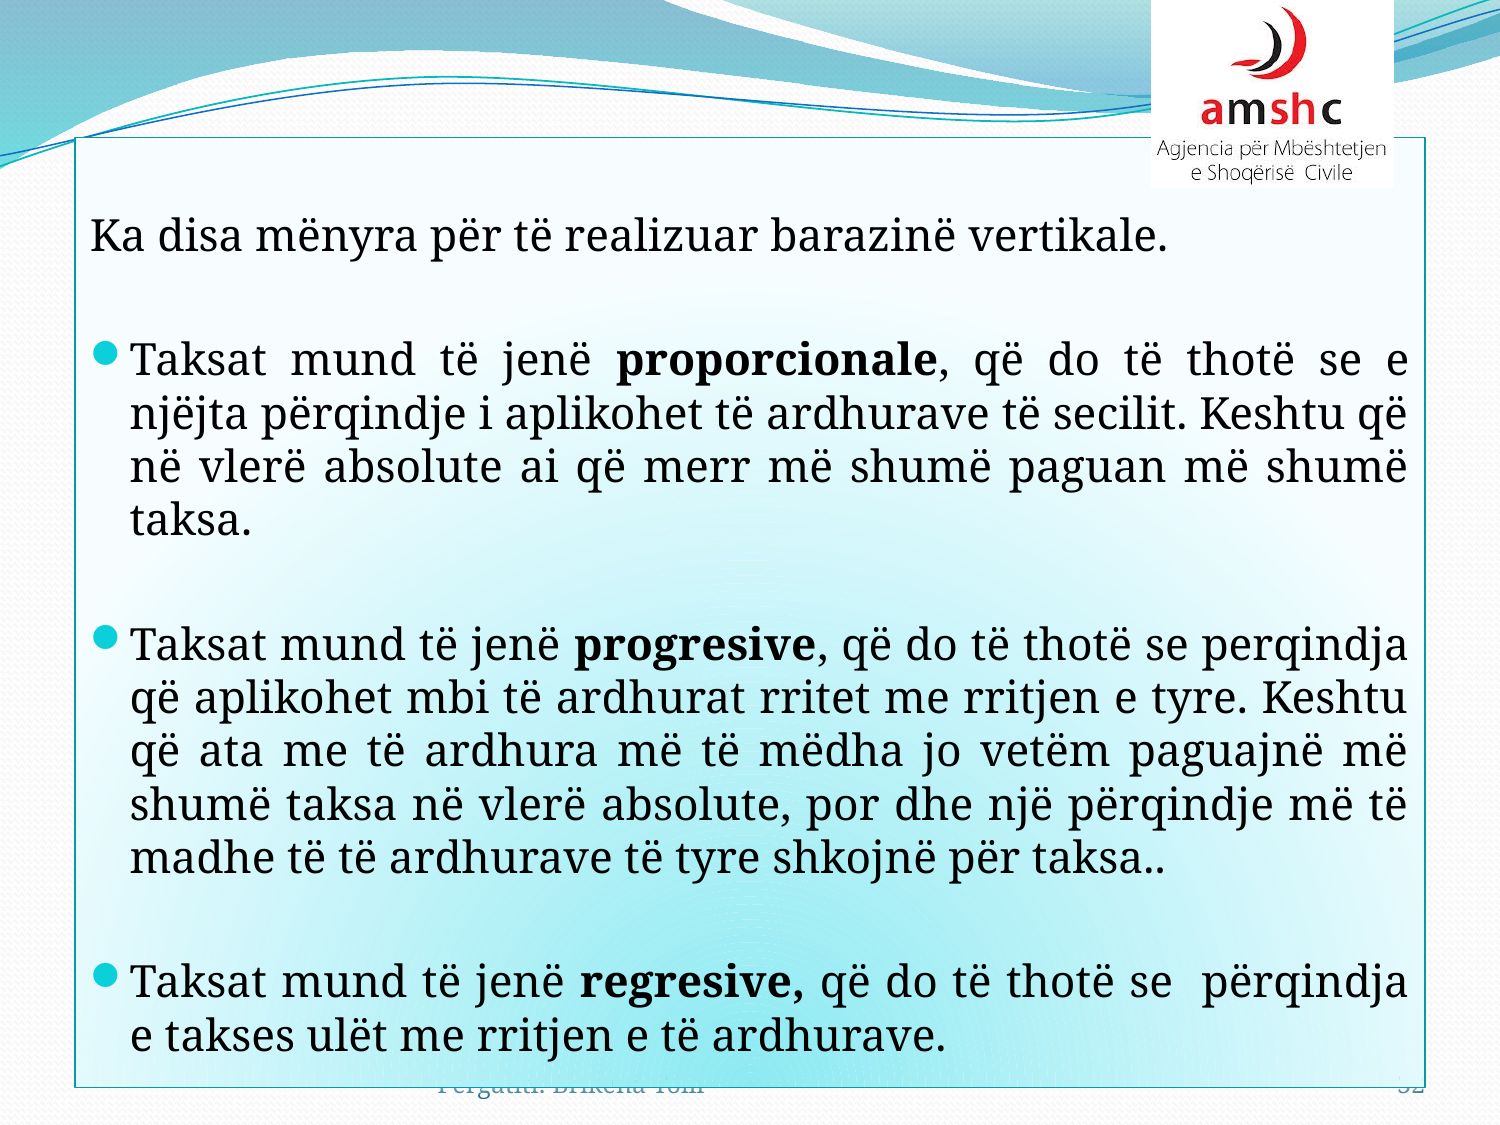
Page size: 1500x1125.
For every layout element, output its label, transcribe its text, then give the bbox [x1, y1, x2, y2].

list Ka disa mënyra për të realizuar barazinë vertikale. Taksat mund të jenë proporcionale, që do të thotë se e njëjta përqindje i aplikohet të ardhurave të secilit. Keshtu që në vlerë absolute ai që merr më shumë paguan më shumë taksa. Taksat mund të jenë progresive, që do të thotë se perqindja që aplikohet mbi të ardhurat rritet me rritjen e tyre. Keshtu që ata me të ardhura më të mëdha jo vetëm paguajnë më shumë taksa në vlerë absolute, por dhe një përqindje më të madhe të të ardhurave të tyre shkojnë për taksa.. Taksat mund të jenë regresive, që do të thotë se përqindja e takses ulët me rritjen e të ardhurave. [74, 137, 1426, 1088]
slide_number 32 [1299, 1042, 1425, 1103]
picture [1151, 0, 1394, 188]
footer Përgatiti: Brikena Tolli [437, 1042, 988, 1103]
